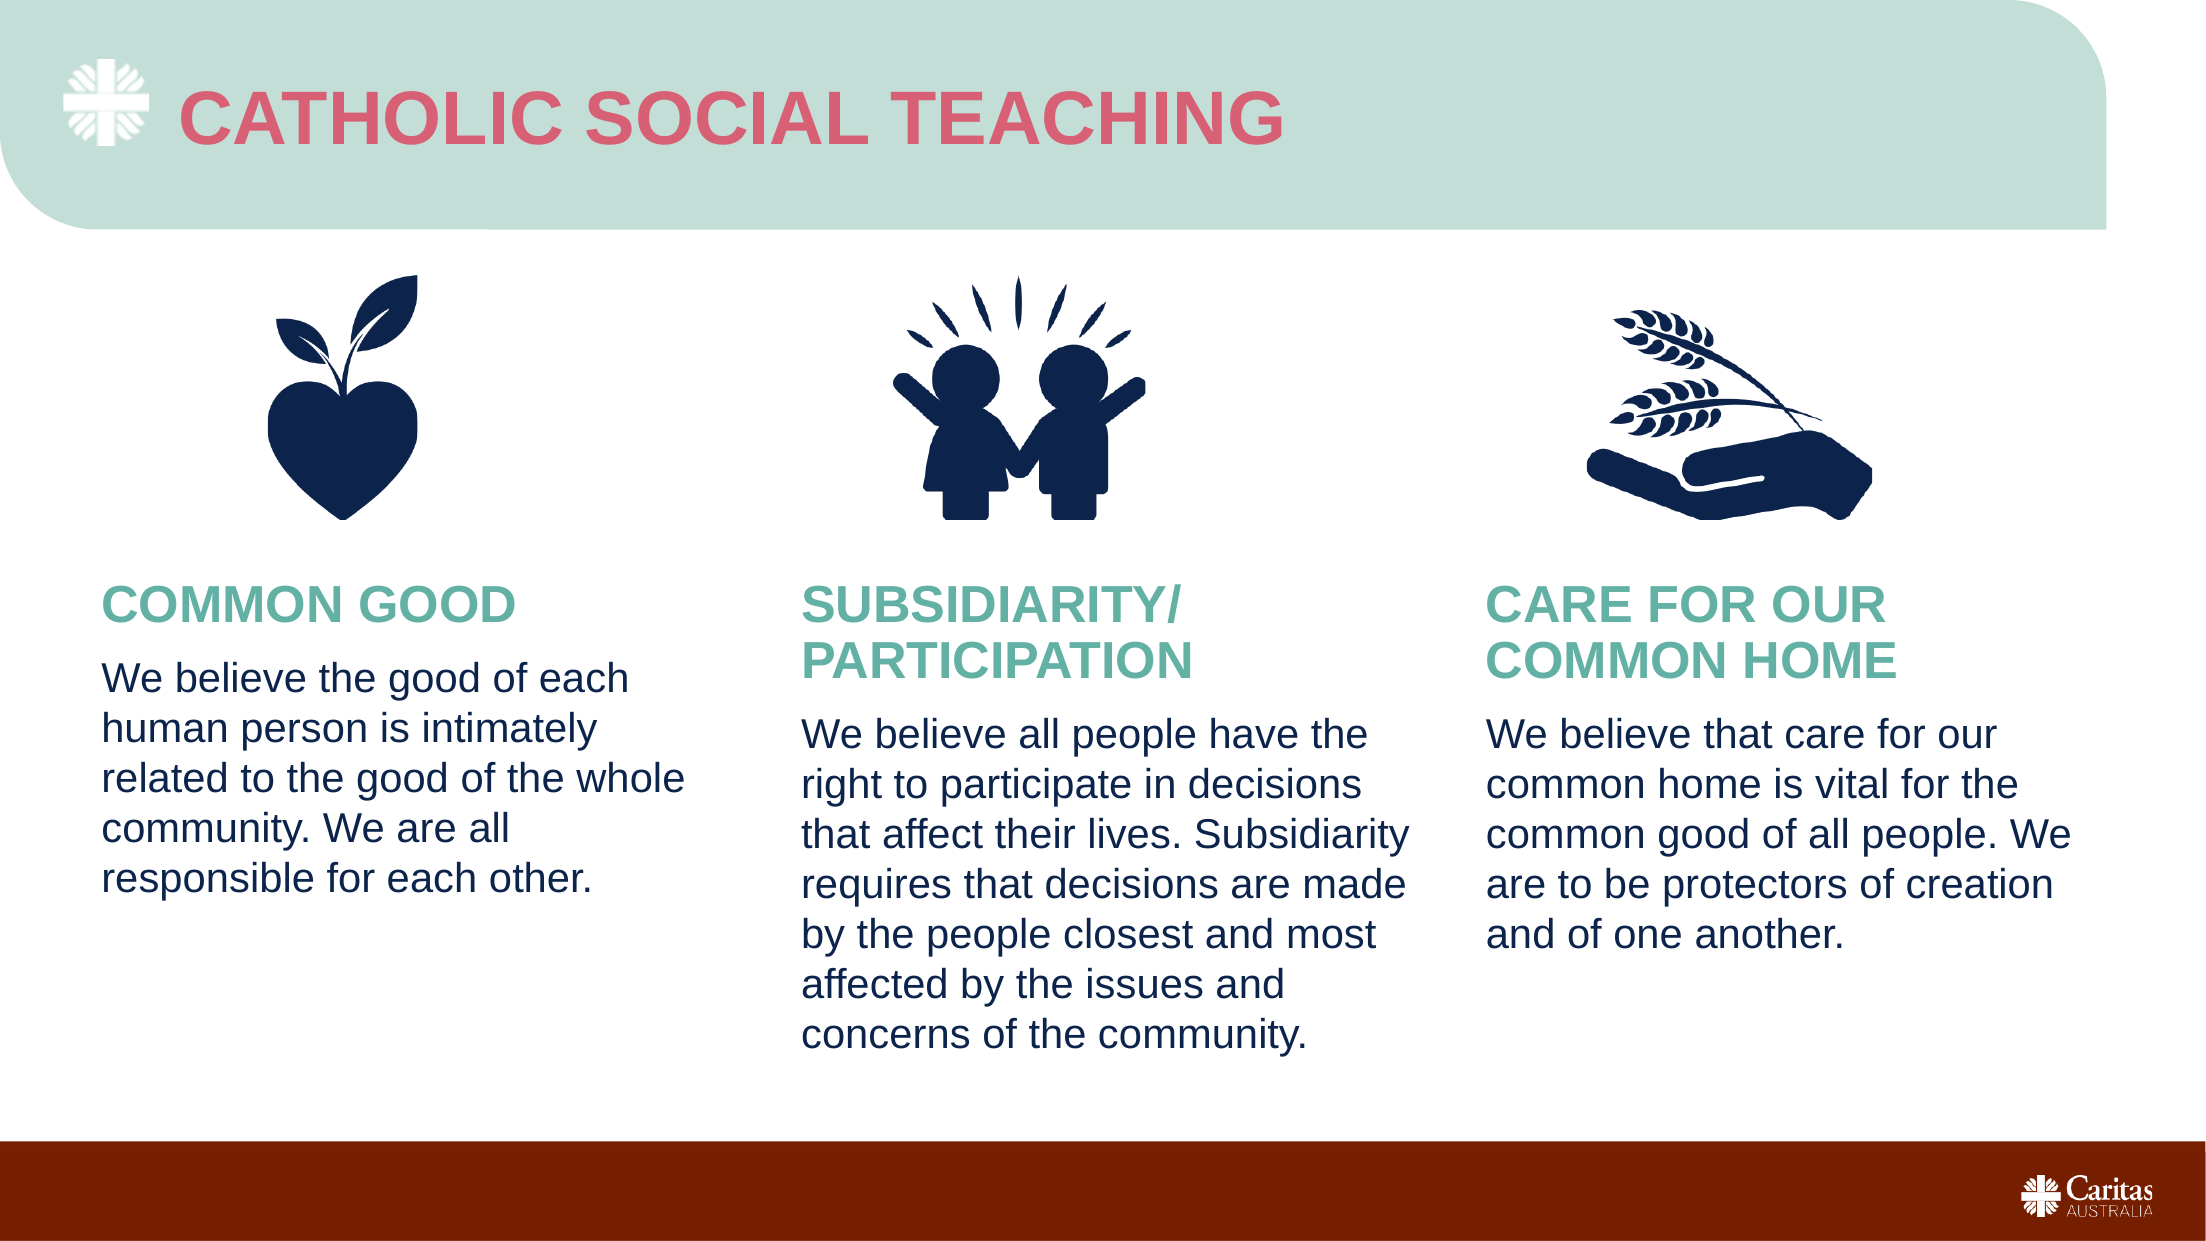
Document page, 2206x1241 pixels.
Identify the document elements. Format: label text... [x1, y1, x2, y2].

title Catholic social teaching [163, 71, 2105, 157]
picture [892, 275, 1146, 520]
list SUBSIDIARITY/ PARTICIPATION We believe all people have the right to participate in decisions that affect their lives. Subsidiarity requires that decisions are made by the people closest and most affected by the issues and concerns of the community. [786, 569, 1441, 1241]
picture [2105, 1175, 2153, 1217]
text_box [63, 59, 150, 146]
picture [267, 275, 418, 520]
picture [1586, 310, 1873, 520]
list COMMON GOOD We believe the good of each human person is intimately related to the good of the whole community. We are all responsible for each other. [86, 569, 720, 1241]
list CARE FOR OUR COMMON HOME We believe that care for our common home is vital for the common good of all people. We are to be protectors of creation and of one another. [1470, 569, 2105, 1241]
